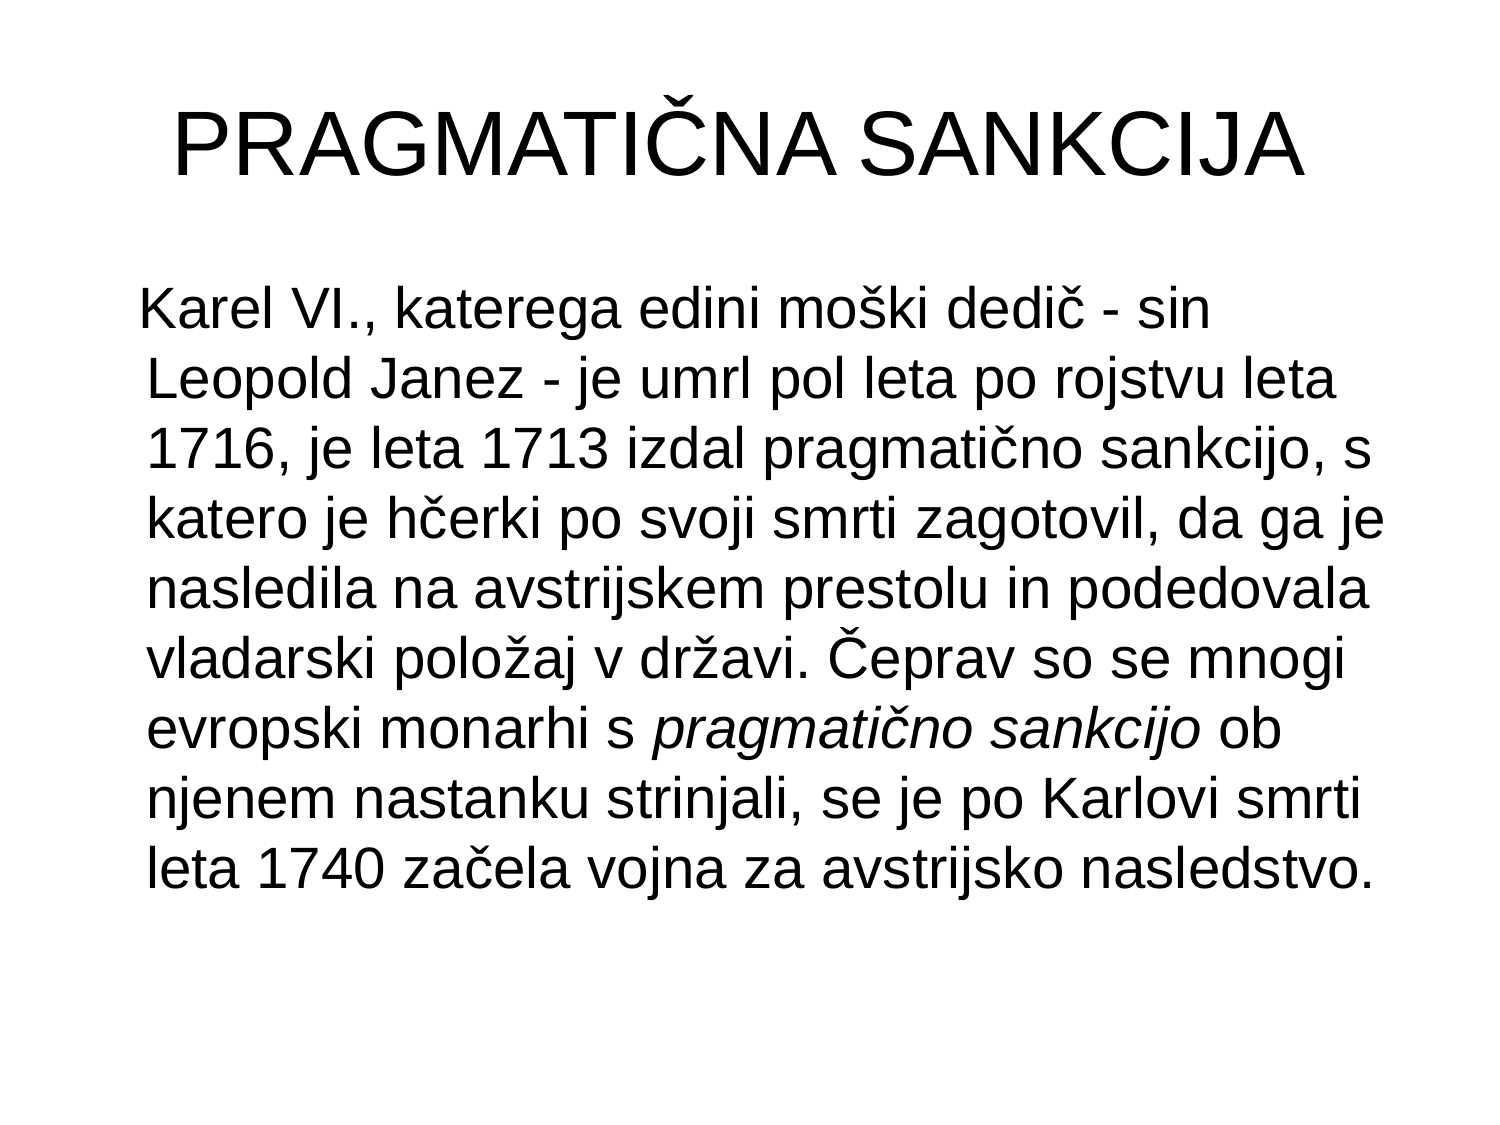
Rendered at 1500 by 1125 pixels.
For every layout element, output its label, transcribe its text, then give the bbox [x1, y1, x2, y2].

list Karel VI., katerega edini moški dedič - sin Leopold Janez - je umrl pol leta po rojstvu leta 1716, je leta 1713 izdal pragmatično sankcijo, s katero je hčerki po svoji smrti zagotovil, da ga je nasledila na avstrijskem prestolu in podedovala vladarski položaj v državi. Čeprav so se mnogi evropski monarhi s pragmatično sankcijo ob njenem nastanku strinjali, se je po Karlovi smrti leta 1740 začela vojna za avstrijsko nasledstvo. [75, 262, 1425, 1005]
title PRAGMATIČNA SANKCIJA [75, 45, 1425, 233]
